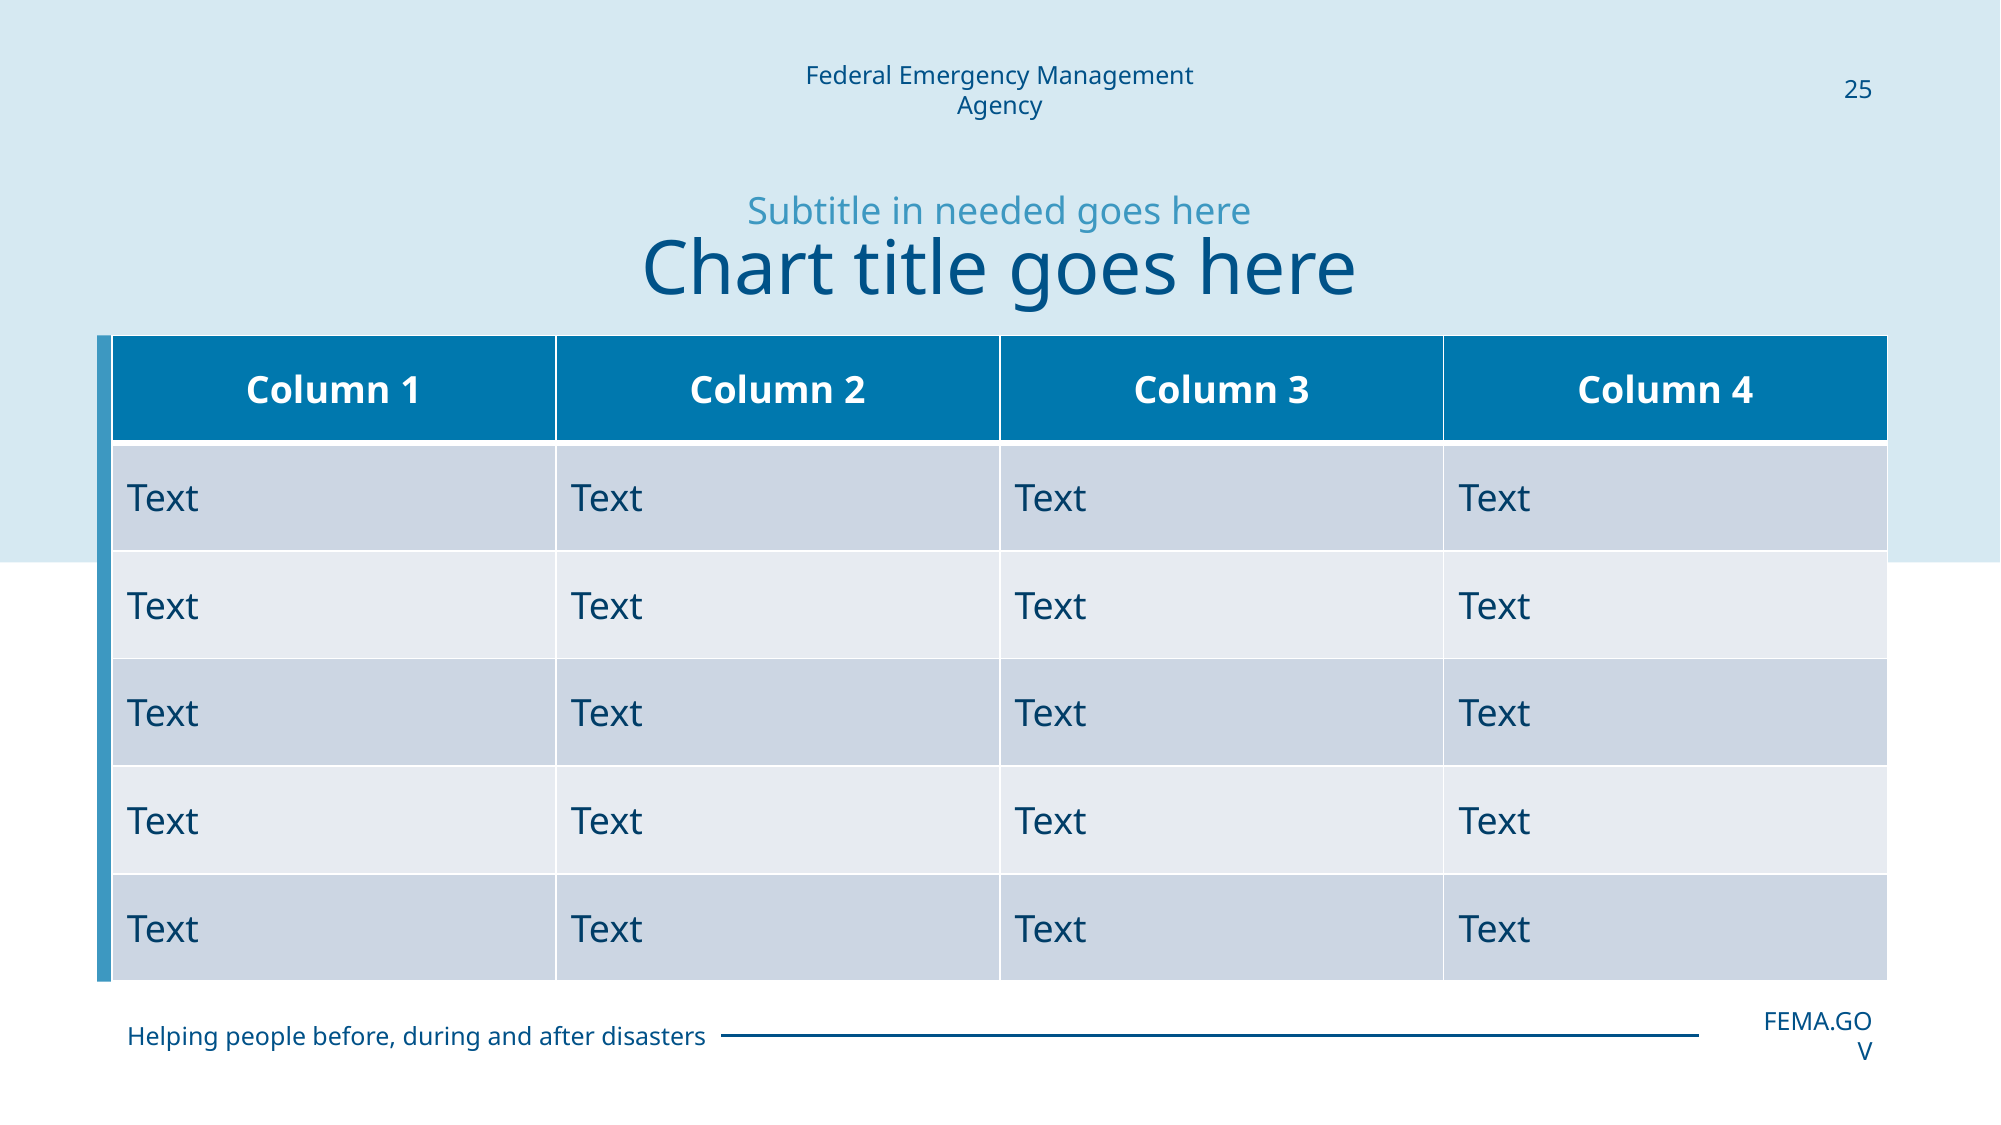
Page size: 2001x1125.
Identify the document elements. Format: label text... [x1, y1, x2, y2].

table_cell Text [113, 875, 555, 980]
table_cell Text [1001, 659, 1443, 765]
title Chart title goes here [111, 226, 1888, 302]
table_header Column 4 [1444, 336, 1887, 440]
table_cell Text [1444, 446, 1887, 550]
table_cell Text [557, 767, 999, 873]
table_cell Text [1001, 767, 1443, 873]
table_cell Text [1001, 875, 1443, 980]
slide_number 25 [1737, 66, 1888, 112]
table_cell Text [113, 659, 555, 765]
table_header Column 1 [113, 336, 555, 440]
table_cell Text [113, 767, 555, 873]
table_cell Text [557, 875, 999, 980]
table_header Column 2 [557, 336, 999, 440]
table_cell Text [1444, 552, 1887, 658]
table_cell Text [1444, 659, 1887, 765]
table_cell Text [1444, 875, 1887, 980]
table_cell Text [113, 446, 555, 550]
table_cell Text [1001, 552, 1443, 658]
table_cell Text [557, 446, 999, 550]
table_cell Text [1001, 446, 1443, 550]
table_cell Text [113, 552, 555, 658]
table_header Column 3 [1001, 336, 1443, 440]
table_cell Text [557, 552, 999, 658]
table_cell Text [557, 659, 999, 765]
list Subtitle in needed goes here [111, 186, 1888, 225]
table_cell Text [1444, 767, 1887, 873]
